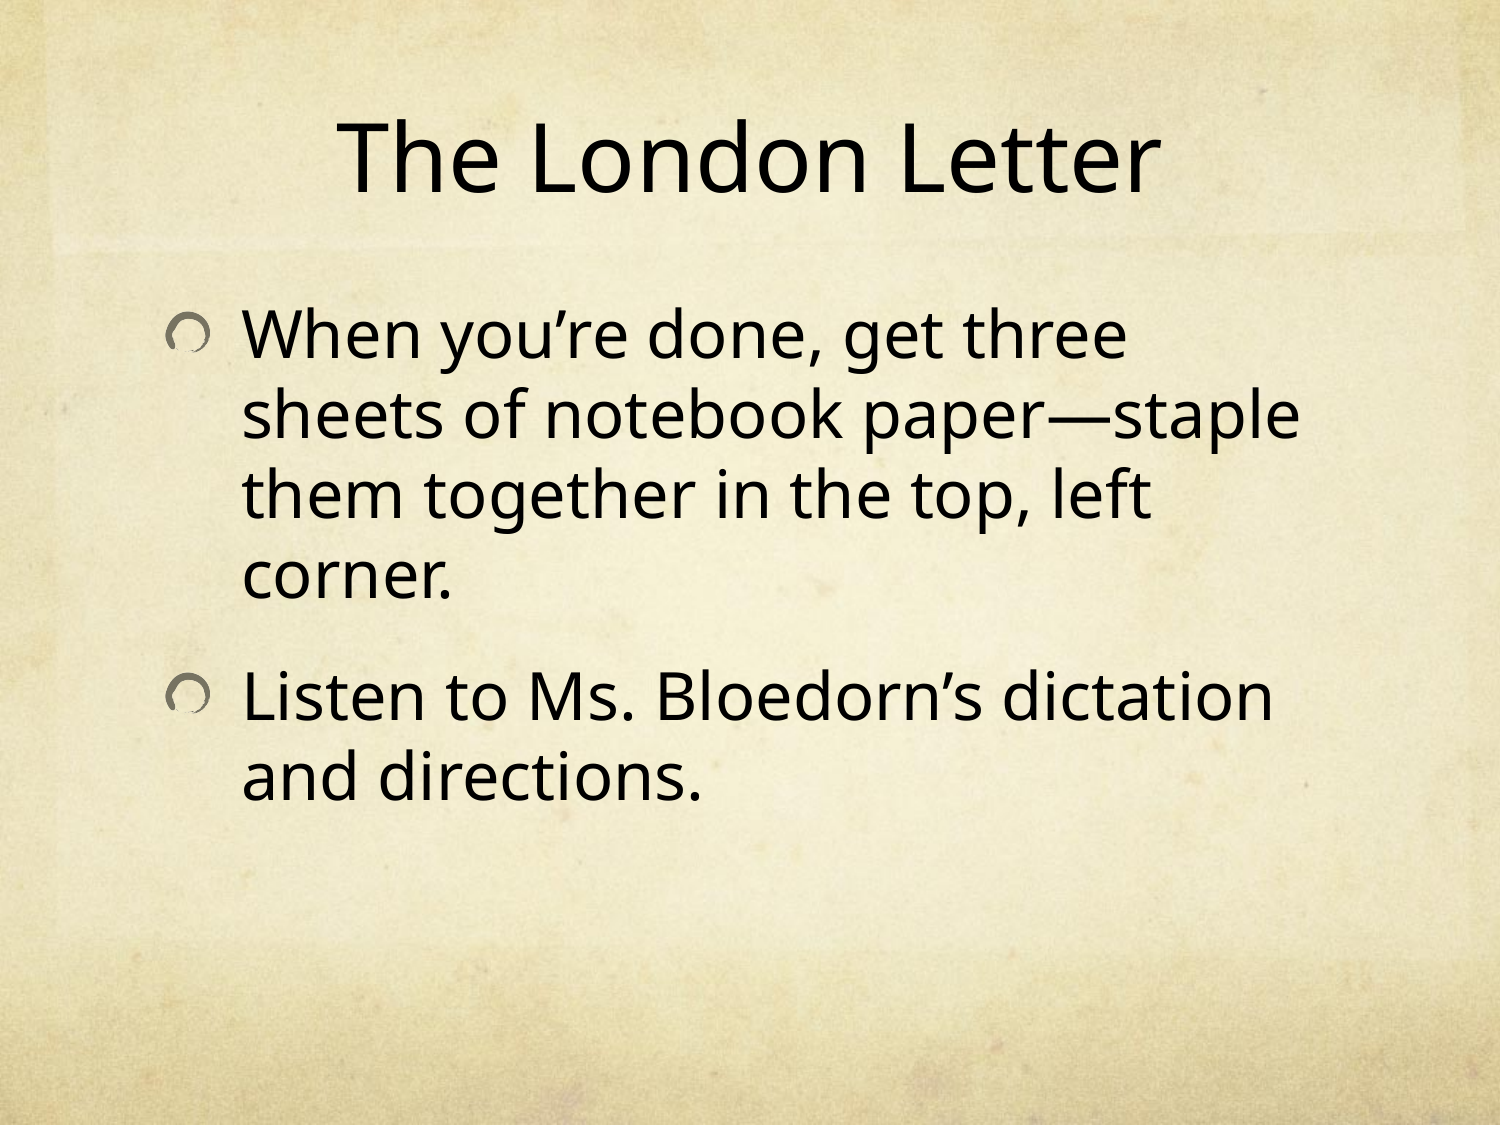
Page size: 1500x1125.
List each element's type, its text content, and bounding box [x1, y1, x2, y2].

title The London Letter [150, 82, 1350, 225]
picture [0, 0, 1500, 1125]
list When you’re done, get three sheets of notebook paper—staple them together in the top, left corner. Listen to Ms. Bloedorn’s dictation and directions. [150, 284, 1350, 950]
